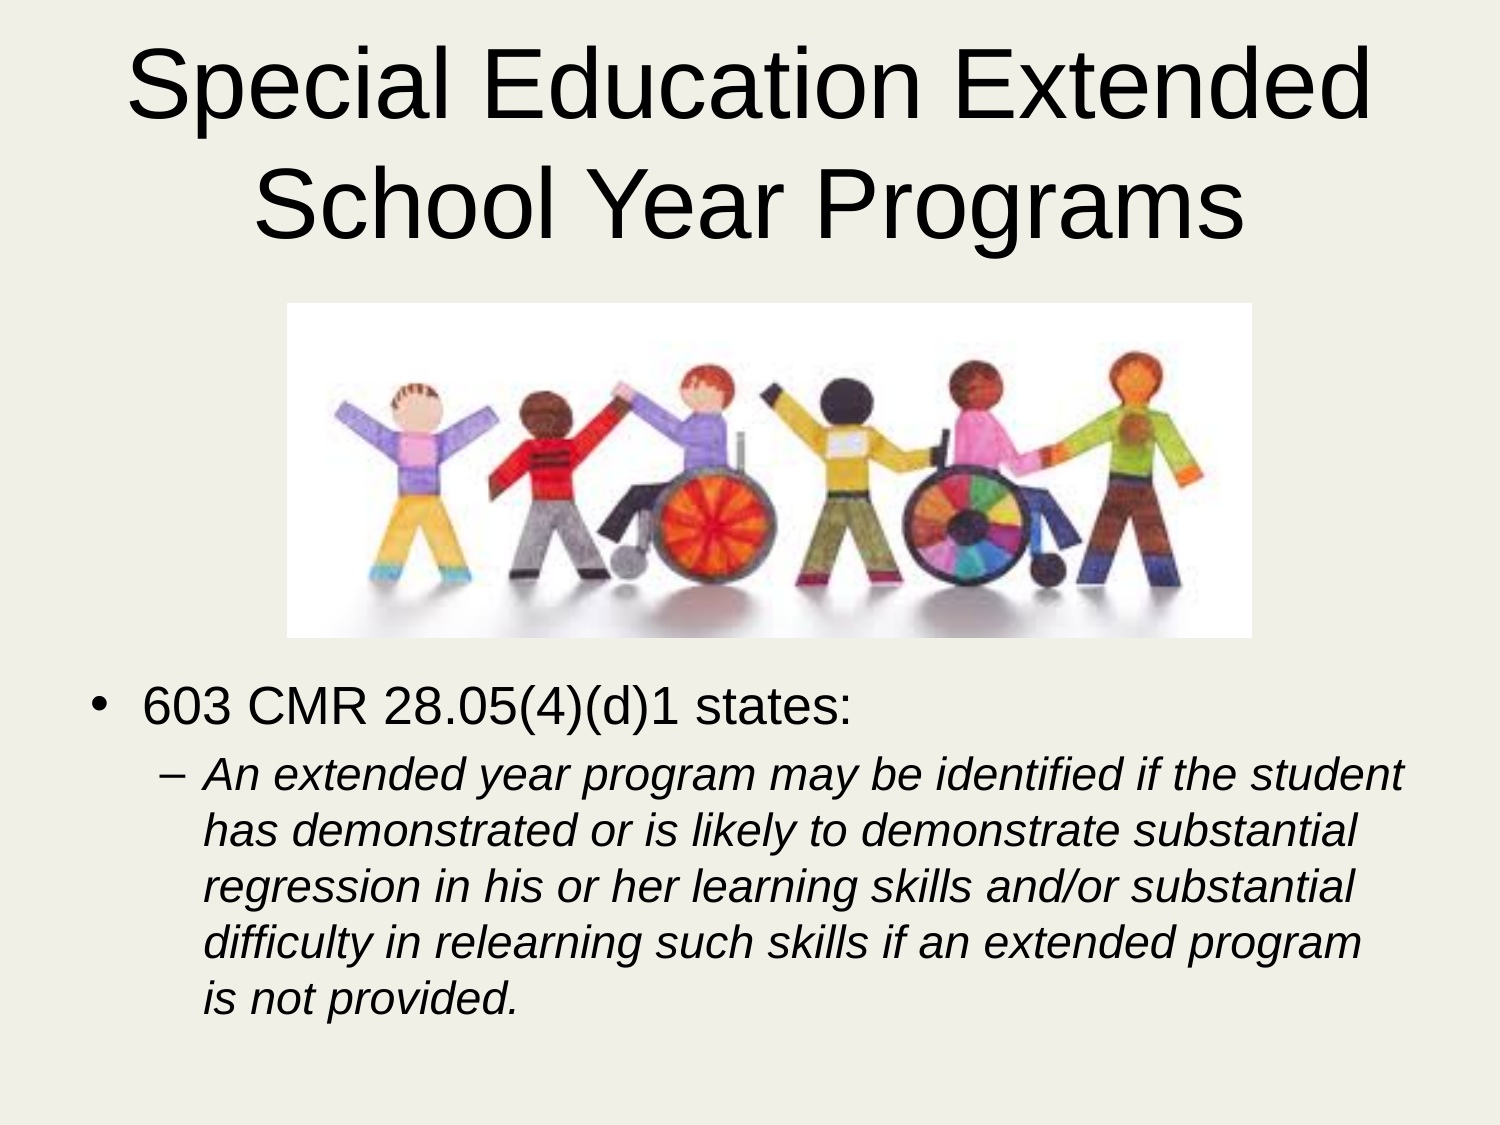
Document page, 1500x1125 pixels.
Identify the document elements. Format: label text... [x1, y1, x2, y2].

picture [287, 303, 1252, 638]
title Special Education Extended School Year Programs [75, 45, 1425, 233]
list 603 CMR 28.05(4)(d)1 states: An extended year program may be identified if the student has demonstrated or is likely to demonstrate substantial regression in his or her learning skills and/or substantial difficulty in relearning such skills if an extended program is not provided. [75, 262, 1425, 1038]
